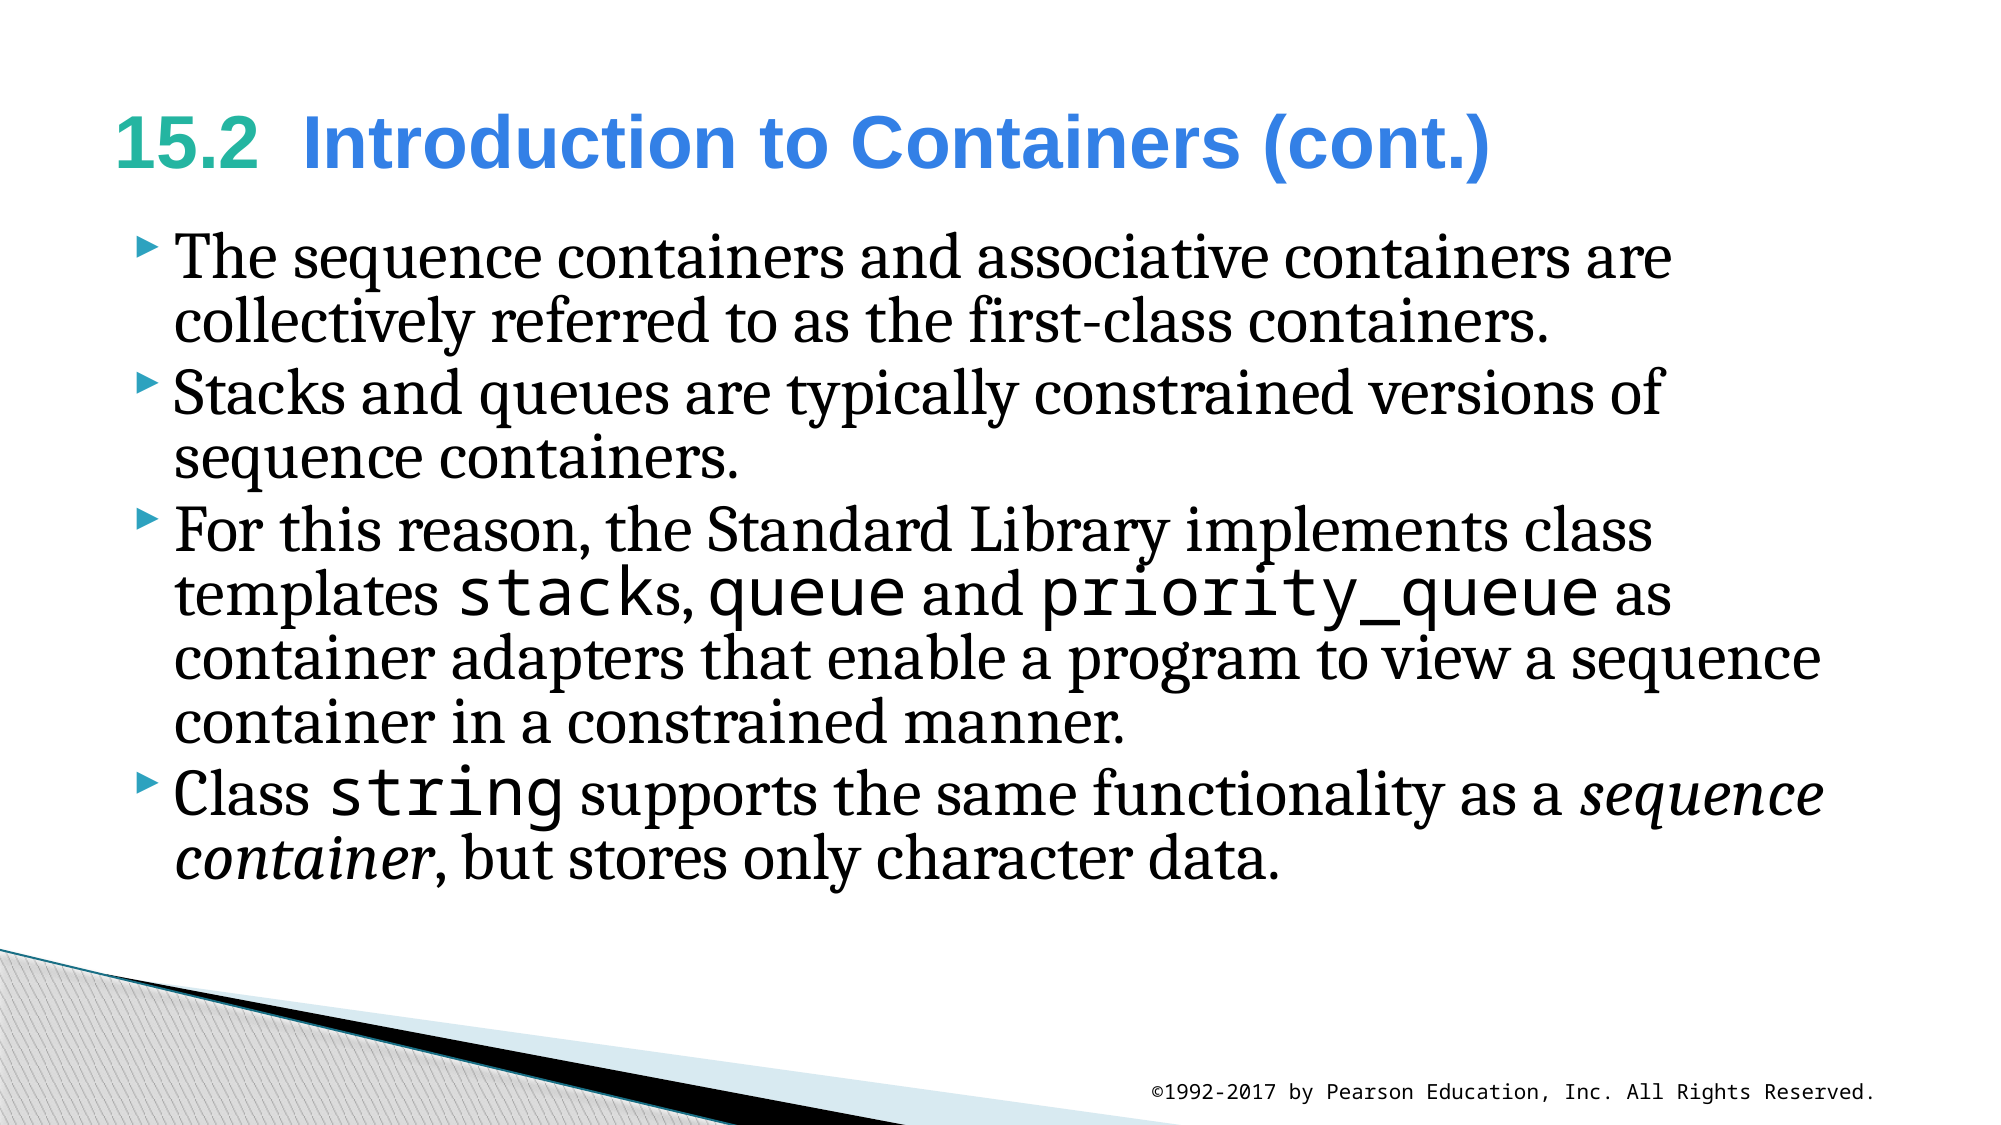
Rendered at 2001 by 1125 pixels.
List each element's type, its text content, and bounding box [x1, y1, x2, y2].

footer ©1992-2017 by Pearson Education, Inc. All Rights Reserved. [866, 1051, 1892, 1112]
title 15.2 Introduction to Containers (cont.) [99, 45, 1900, 233]
list The sequence containers and associative containers are collectively referred to as the first-class containers. Stacks and queues are typically constrained versions of sequence containers. For this reason, the Standard Library implements class templates stacks, queue and priority_queue as container adapters that enable a program to view a sequence container in a constrained manner. Class string supports the same functionality as a sequence container, but stores only character data. [99, 220, 1892, 963]
